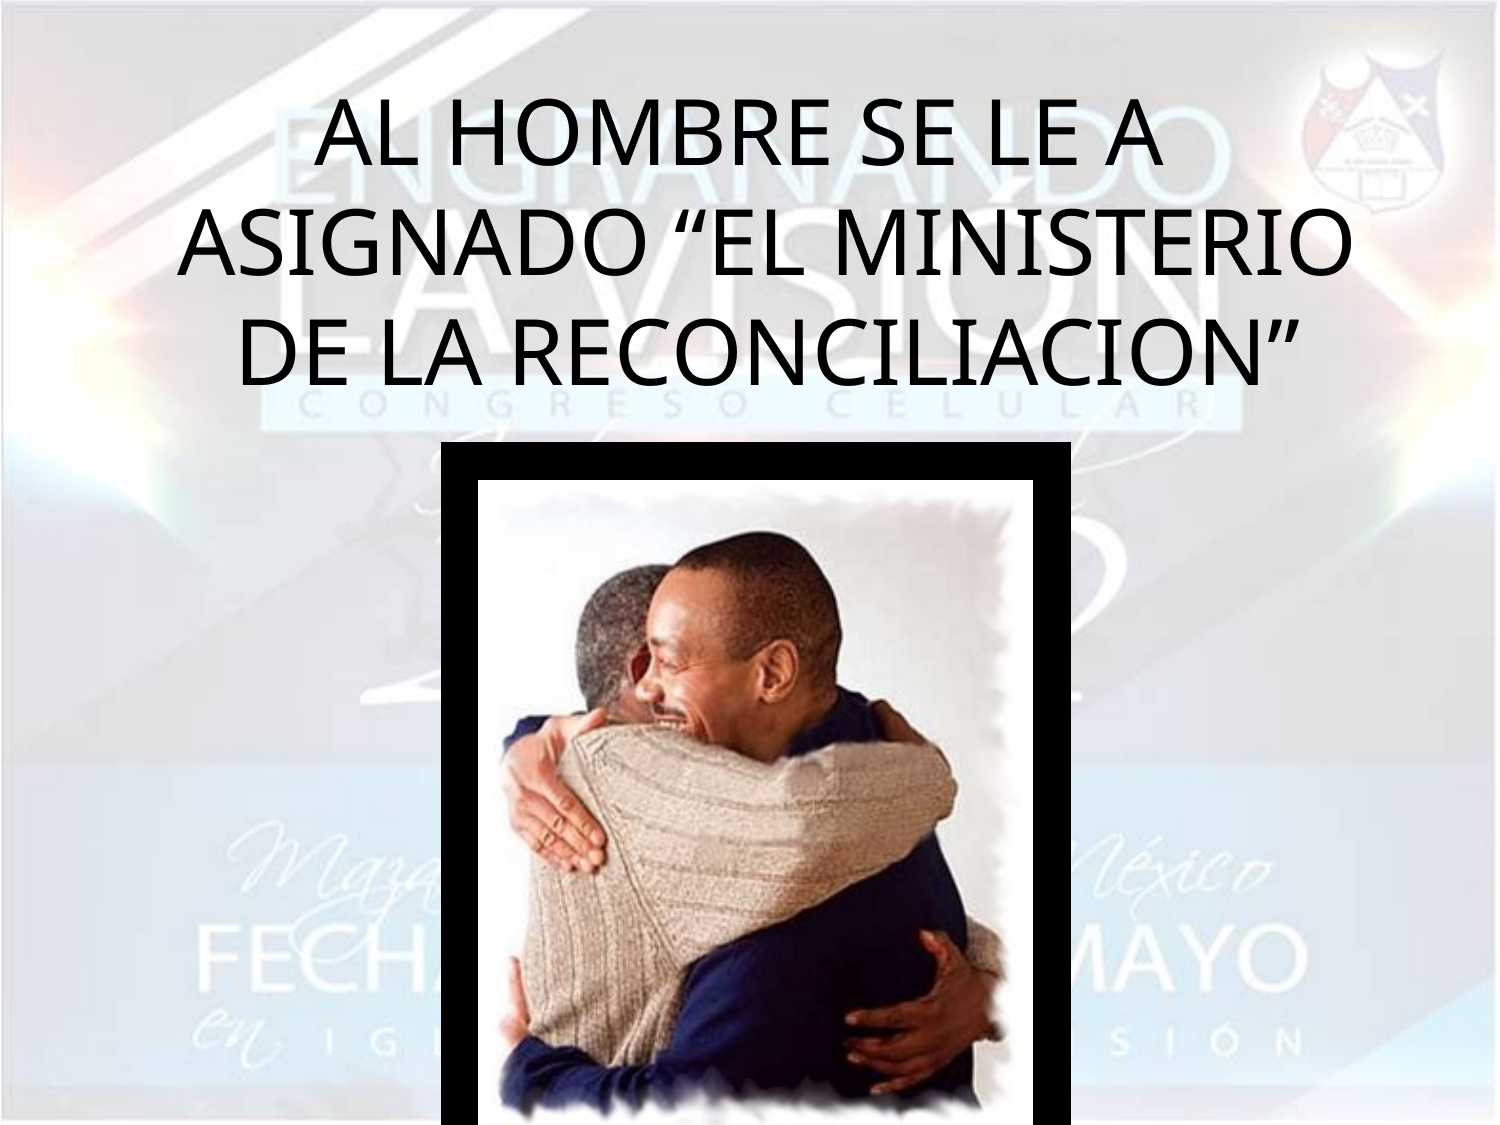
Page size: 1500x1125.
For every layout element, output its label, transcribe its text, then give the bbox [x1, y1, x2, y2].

picture [478, 479, 1034, 1125]
picture [0, 0, 1500, 1125]
list AL HOMBRE SE LE A ASIGNADO “EL MINISTERIO DE LA RECONCILIACION” [64, 66, 1415, 809]
